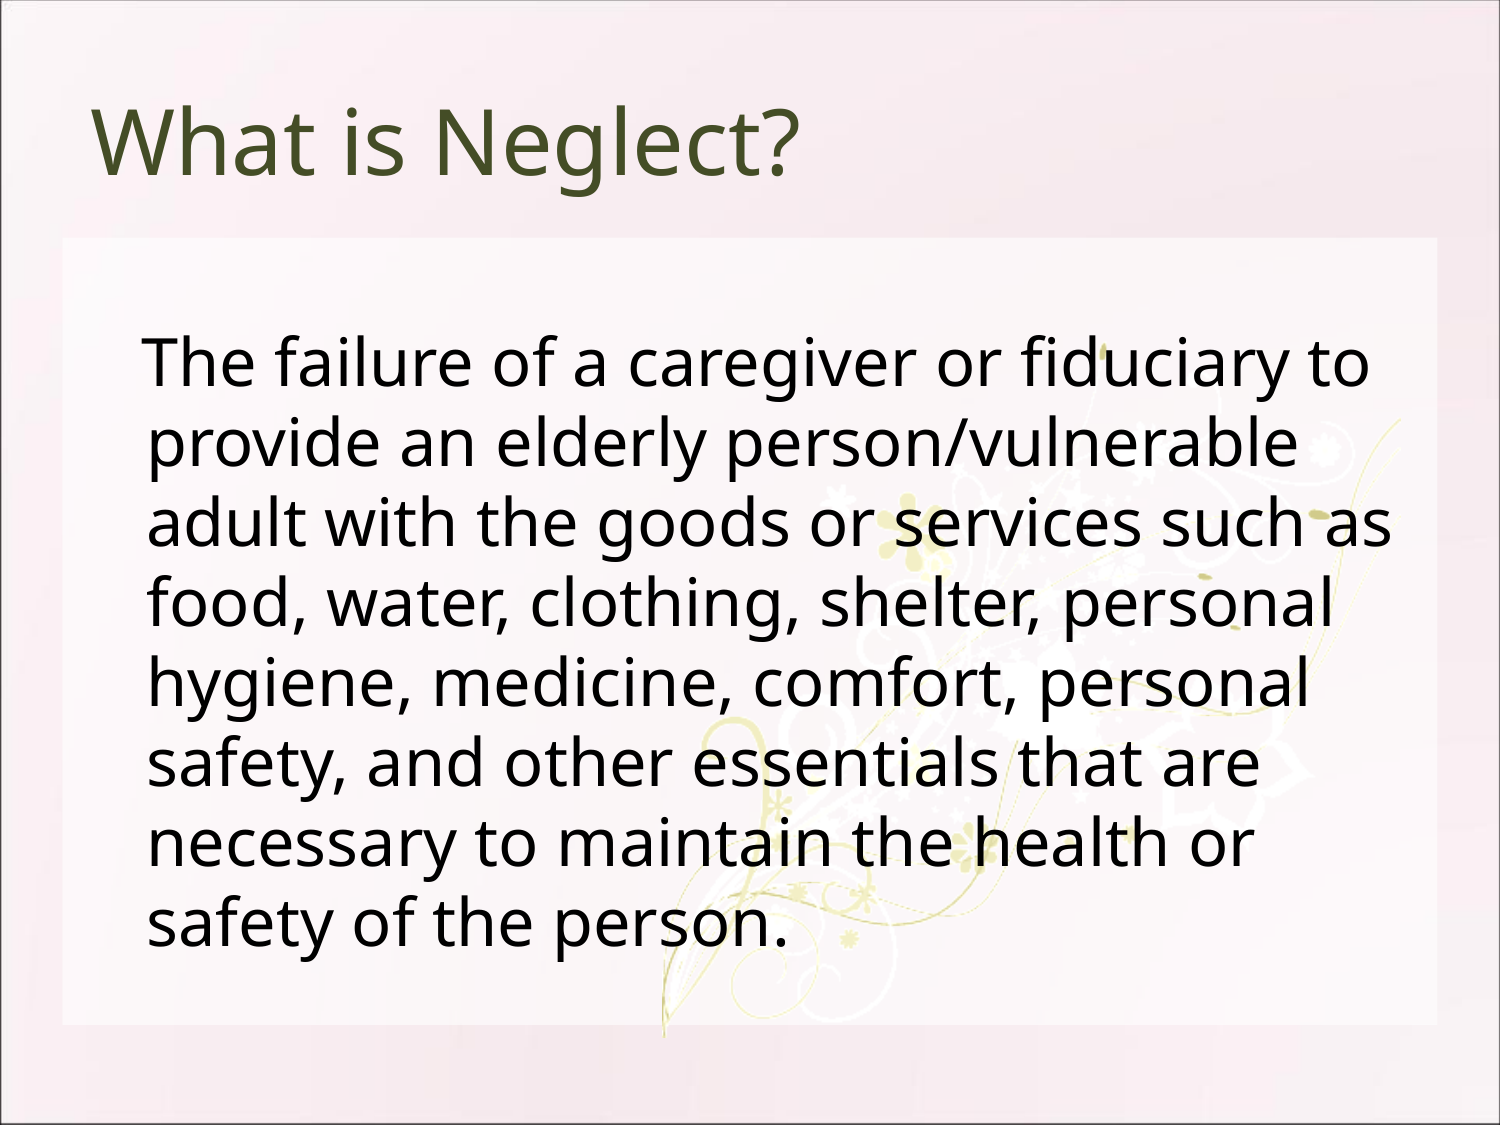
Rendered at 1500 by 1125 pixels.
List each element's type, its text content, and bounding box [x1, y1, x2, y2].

picture [0, 0, 1500, 1125]
title What is Neglect? [75, 45, 1425, 233]
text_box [62, 237, 1438, 1038]
